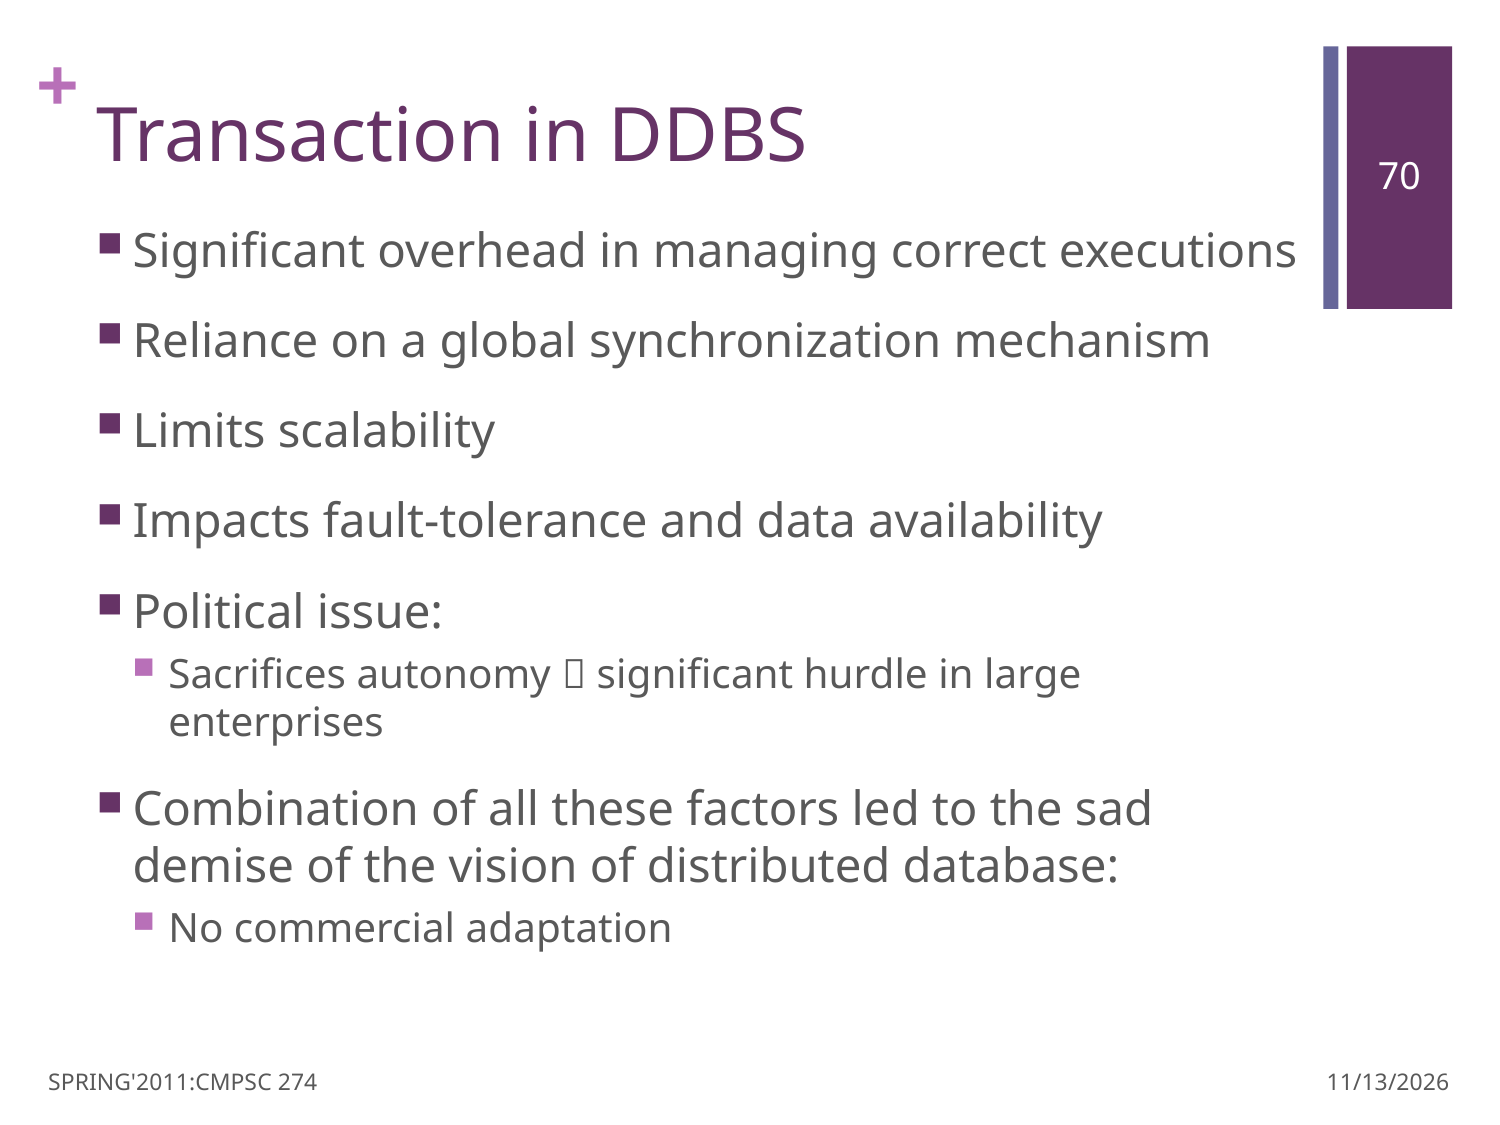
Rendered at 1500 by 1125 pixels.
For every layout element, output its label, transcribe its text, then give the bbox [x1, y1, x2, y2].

footer SPRING'2011:CMPSC 274 [33, 1053, 1038, 1114]
list Significant overhead in managing correct executions Reliance on a global synchronization mechanism Limits scalability Impacts fault-tolerance and data availability Political issue: Sacrifices autonomy  significant hurdle in large enterprises Combination of all these factors led to the sad demise of the vision of distributed database: No commercial adaptation [81, 212, 1322, 1005]
title Transaction in DDBS [81, 79, 1322, 188]
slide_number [1114, 1053, 1465, 1114]
